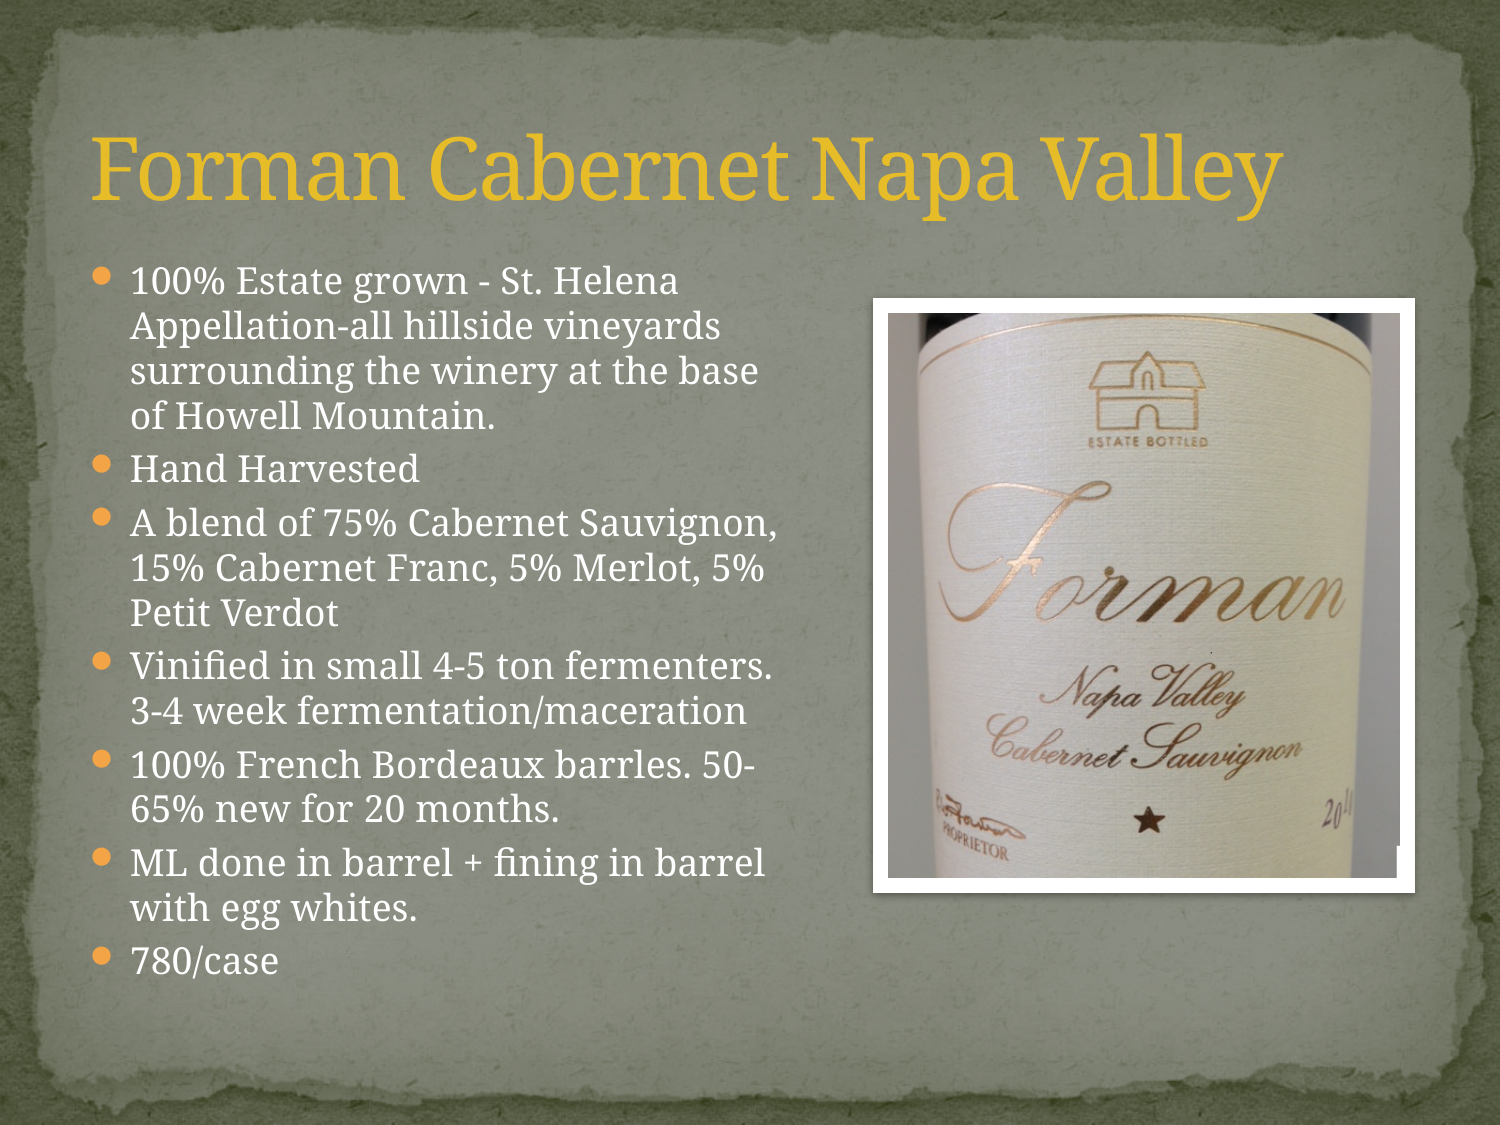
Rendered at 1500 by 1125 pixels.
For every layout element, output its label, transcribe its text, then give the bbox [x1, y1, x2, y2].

picture [888, 313, 1400, 878]
list 100% Estate grown - St. Helena Appellation-all hillside vineyards surrounding the winery at the base of Howell Mountain. Hand Harvested A blend of 75% Cabernet Sauvignon, 15% Cabernet Franc, 5% Merlot, 5% Petit Verdot Vinified in small 4-5 ton fermenters. 3-4 week fermentation/maceration 100% French Bordeaux barrles. 50-65% new for 20 months. ML done in barrel + fining in barrel with egg whites. 780/case [75, 249, 800, 1000]
title Forman Cabernet Napa Valley [74, 24, 1425, 225]
